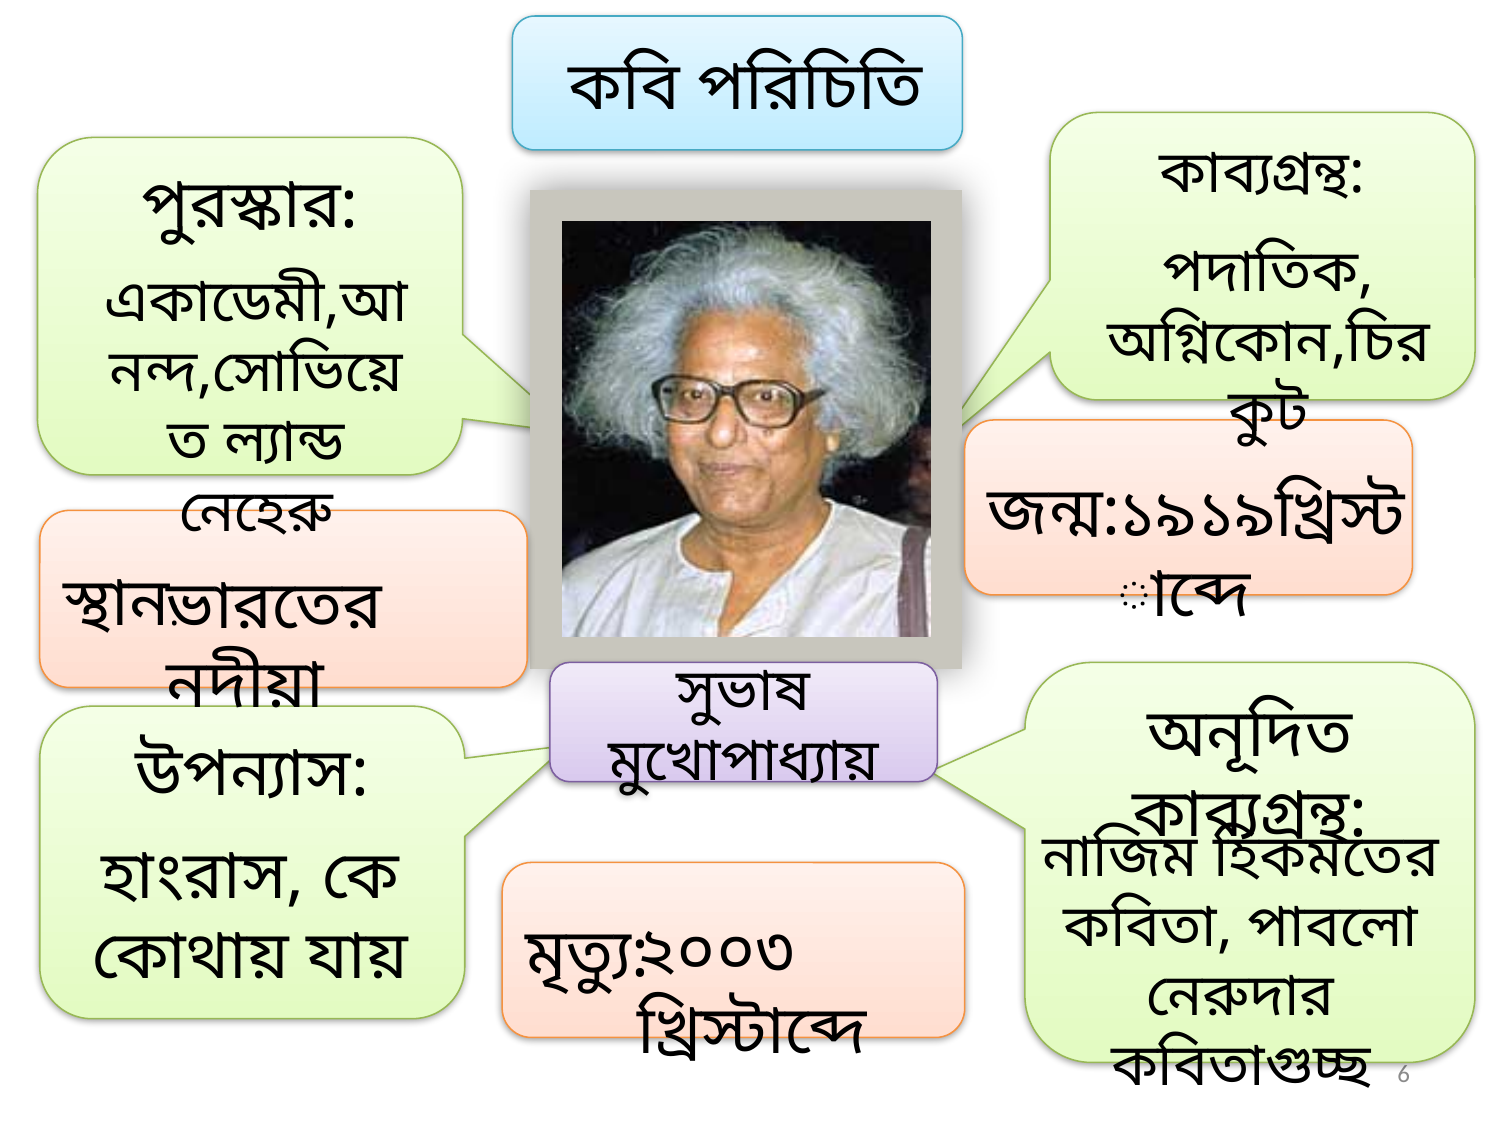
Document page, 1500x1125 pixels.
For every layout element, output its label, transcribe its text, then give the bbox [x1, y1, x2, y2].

text_box ভারতের নদীয়া [152, 553, 528, 729]
picture [561, 220, 932, 638]
text_box পুরস্কার: [36, 136, 503, 473]
text_box অনূদিত কাব্যগ্রন্থ: [937, 661, 1476, 1043]
text_box কাব্যগ্রন্থ: [990, 111, 1476, 403]
text_box হাংরাস, কে কোথায় যায় [75, 824, 425, 1000]
text_box সুভাষ মুখোপাধ্যায় [549, 661, 939, 783]
text_box ২০০৩ খ্রিস্টাব্দে [622, 899, 1025, 1075]
text_box নাজিম হিকমতের কবিতা, পাবলো নেরুদার কবিতাগুচ্ছ [1025, 810, 1457, 1105]
text_box কবি পরিচিতি [511, 15, 964, 151]
text_box মৃত্যু: [501, 861, 966, 1039]
text_box জন্ম: [963, 419, 1414, 596]
text_box ১৯১৯খ্রিস্টাব্দে [1102, 462, 1428, 638]
text_box পদাতিক, অগ্নিকোন,চিরকুট [1087, 225, 1450, 451]
text_box একাডেমী,আনন্দ,সোভিয়েত ল্যান্ড নেহেরু [74, 256, 438, 551]
text_box স্থান: [38, 509, 529, 689]
text_box উপন্যাস: [38, 705, 544, 1020]
